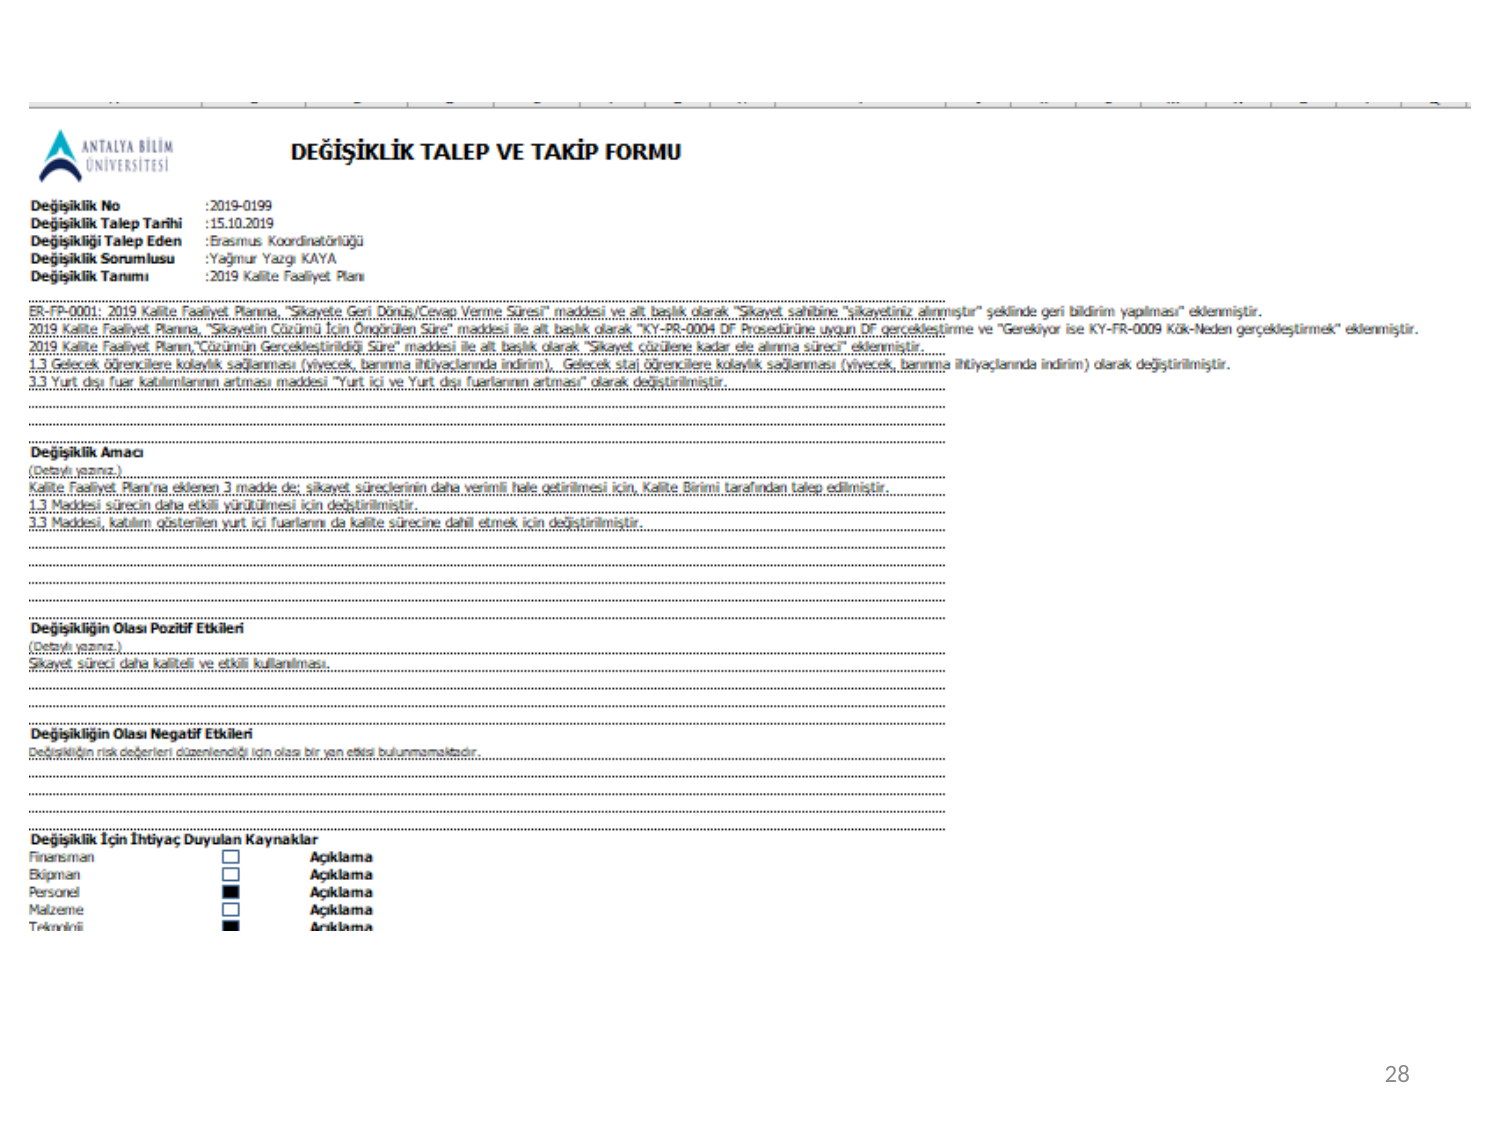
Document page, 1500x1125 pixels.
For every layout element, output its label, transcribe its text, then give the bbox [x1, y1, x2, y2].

picture [29, 102, 1471, 931]
slide_number 28 [1074, 1042, 1425, 1103]
